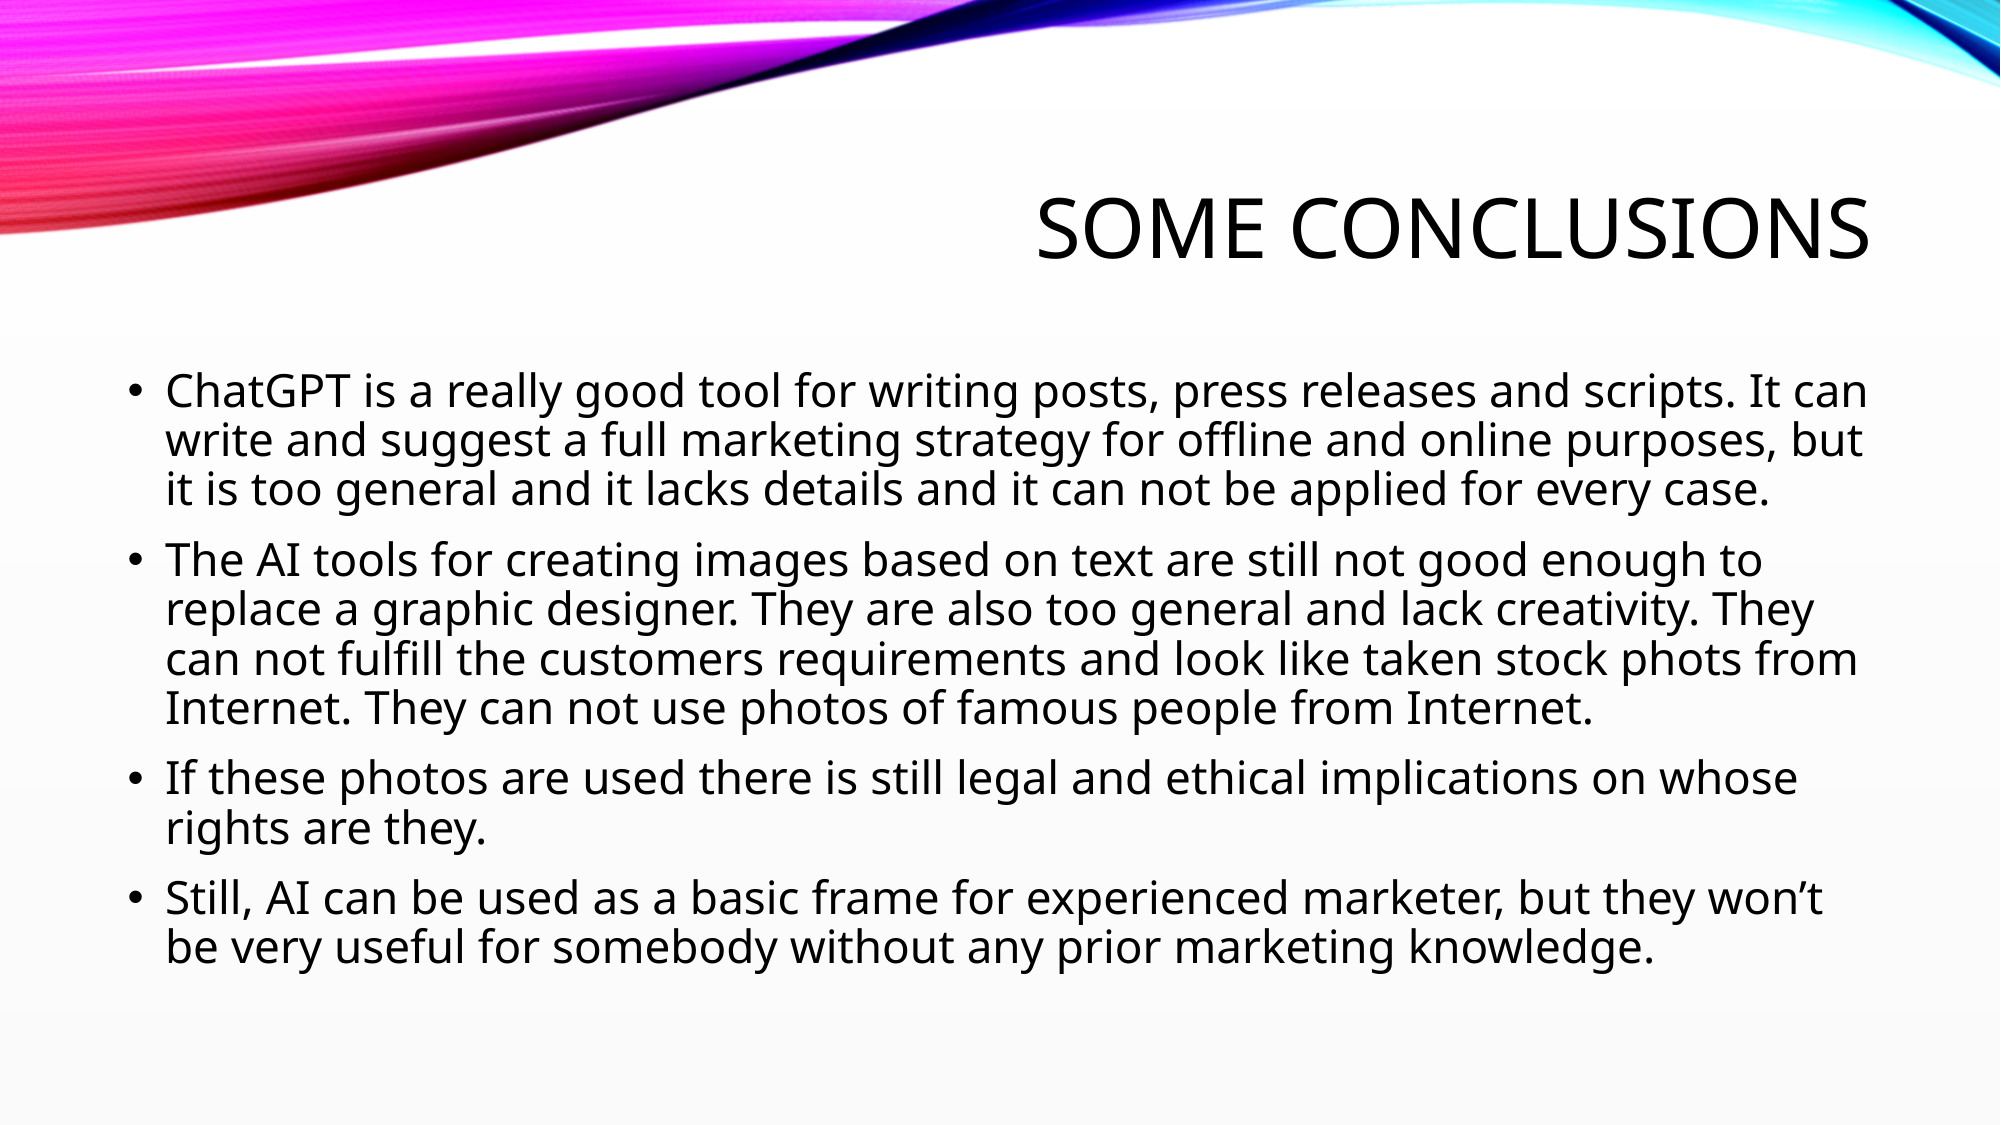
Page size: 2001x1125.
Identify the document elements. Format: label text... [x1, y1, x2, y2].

picture [1910, 0, 2000, 45]
picture [0, 0, 2000, 237]
list ChatGPT is a really good tool for writing posts, press releases and scripts. It can write and suggest a full marketing strategy for offline and online purposes, but it is too general and it lacks details and it can not be applied for every case. The AI tools for creating images based on text are still not good enough to replace a graphic designer. They are also too general and lack creativity. They can not fulfill the customers requirements and look like taken stock phots from Internet. They can not use photos of famous people from Internet. If these photos are used there is still legal and ethical implications on whose rights are they. Still, AI can be used as a basic frame for experienced marketer, but they won’t be very useful for somebody without any prior marketing knowledge. [112, 360, 1888, 1021]
picture [1890, 0, 2000, 75]
title Some conclusions [474, 125, 1888, 338]
